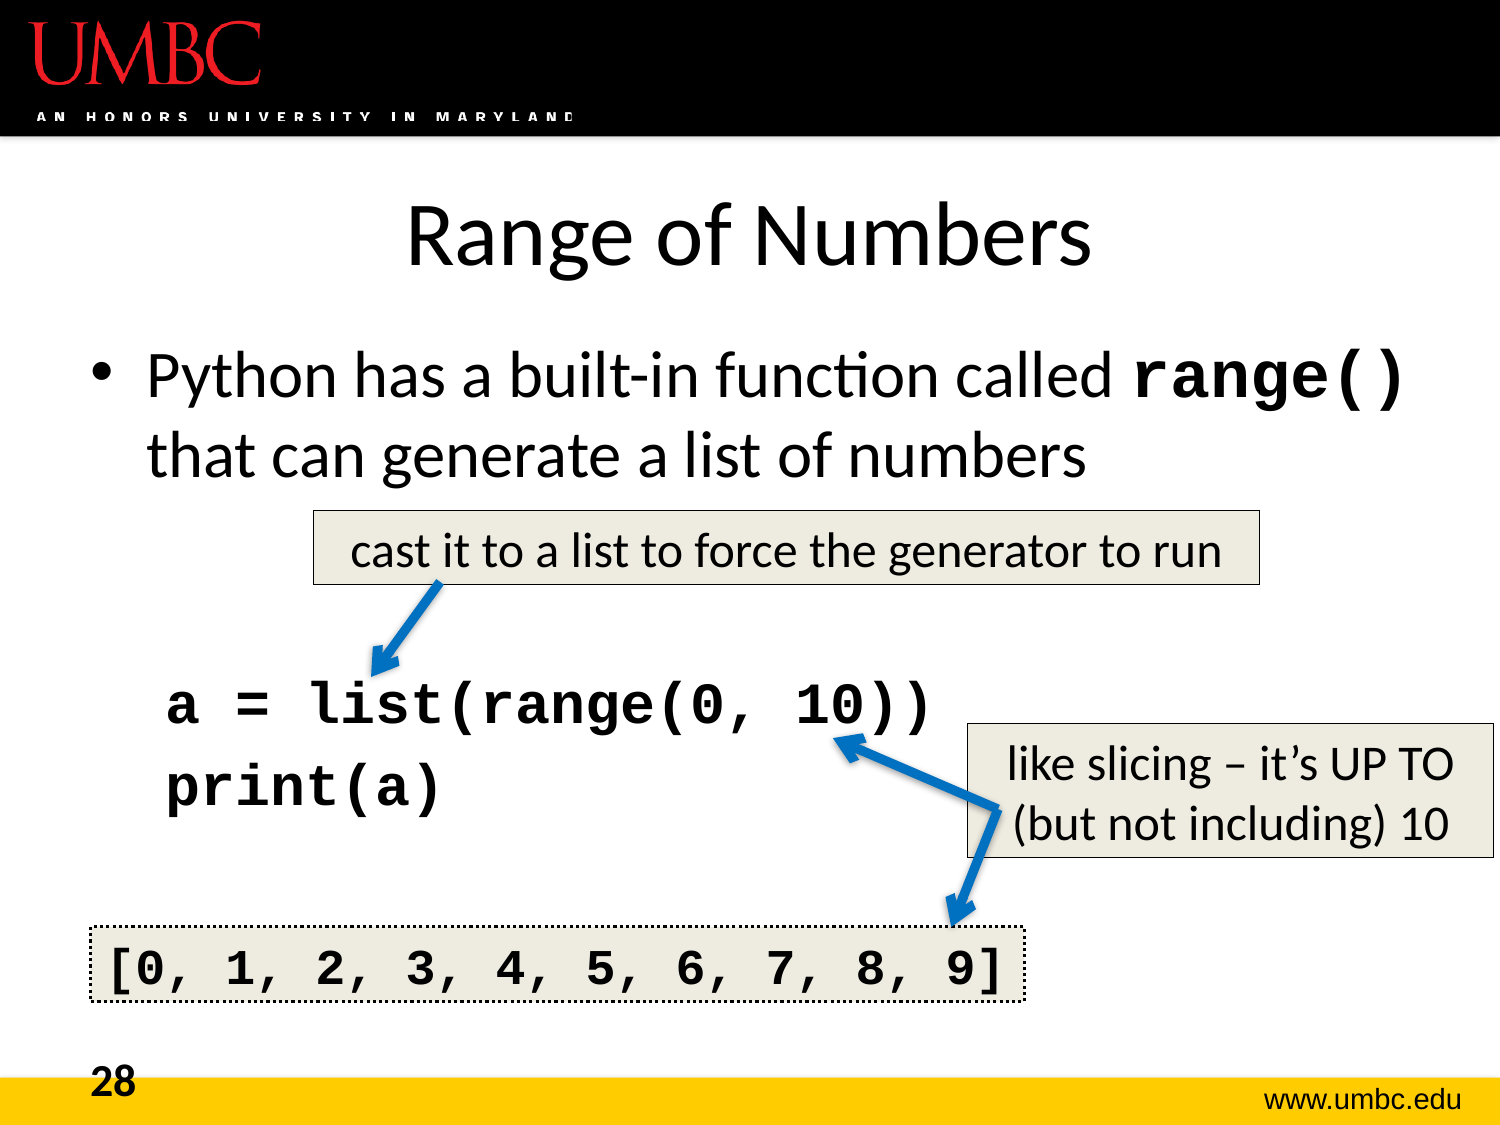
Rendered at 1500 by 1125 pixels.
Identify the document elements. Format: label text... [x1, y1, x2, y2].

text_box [832, 737, 999, 810]
text_box [0, 1, 2, 3, 4, 5, 6, 7, 8, 9] [90, 926, 1025, 1002]
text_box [370, 581, 441, 678]
title Range of Numbers [75, 135, 1425, 323]
slide_number 28 [75, 1042, 425, 1103]
text_box like slicing – it’s UP TO (but not including) 10 [967, 723, 1494, 858]
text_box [951, 808, 999, 928]
text_box cast it to a list to force the generator to run [313, 510, 1260, 585]
list Python has a built-in function called range() that can generate a list of numbers a = list(range(0, 10)) print(a) [75, 323, 1455, 1005]
